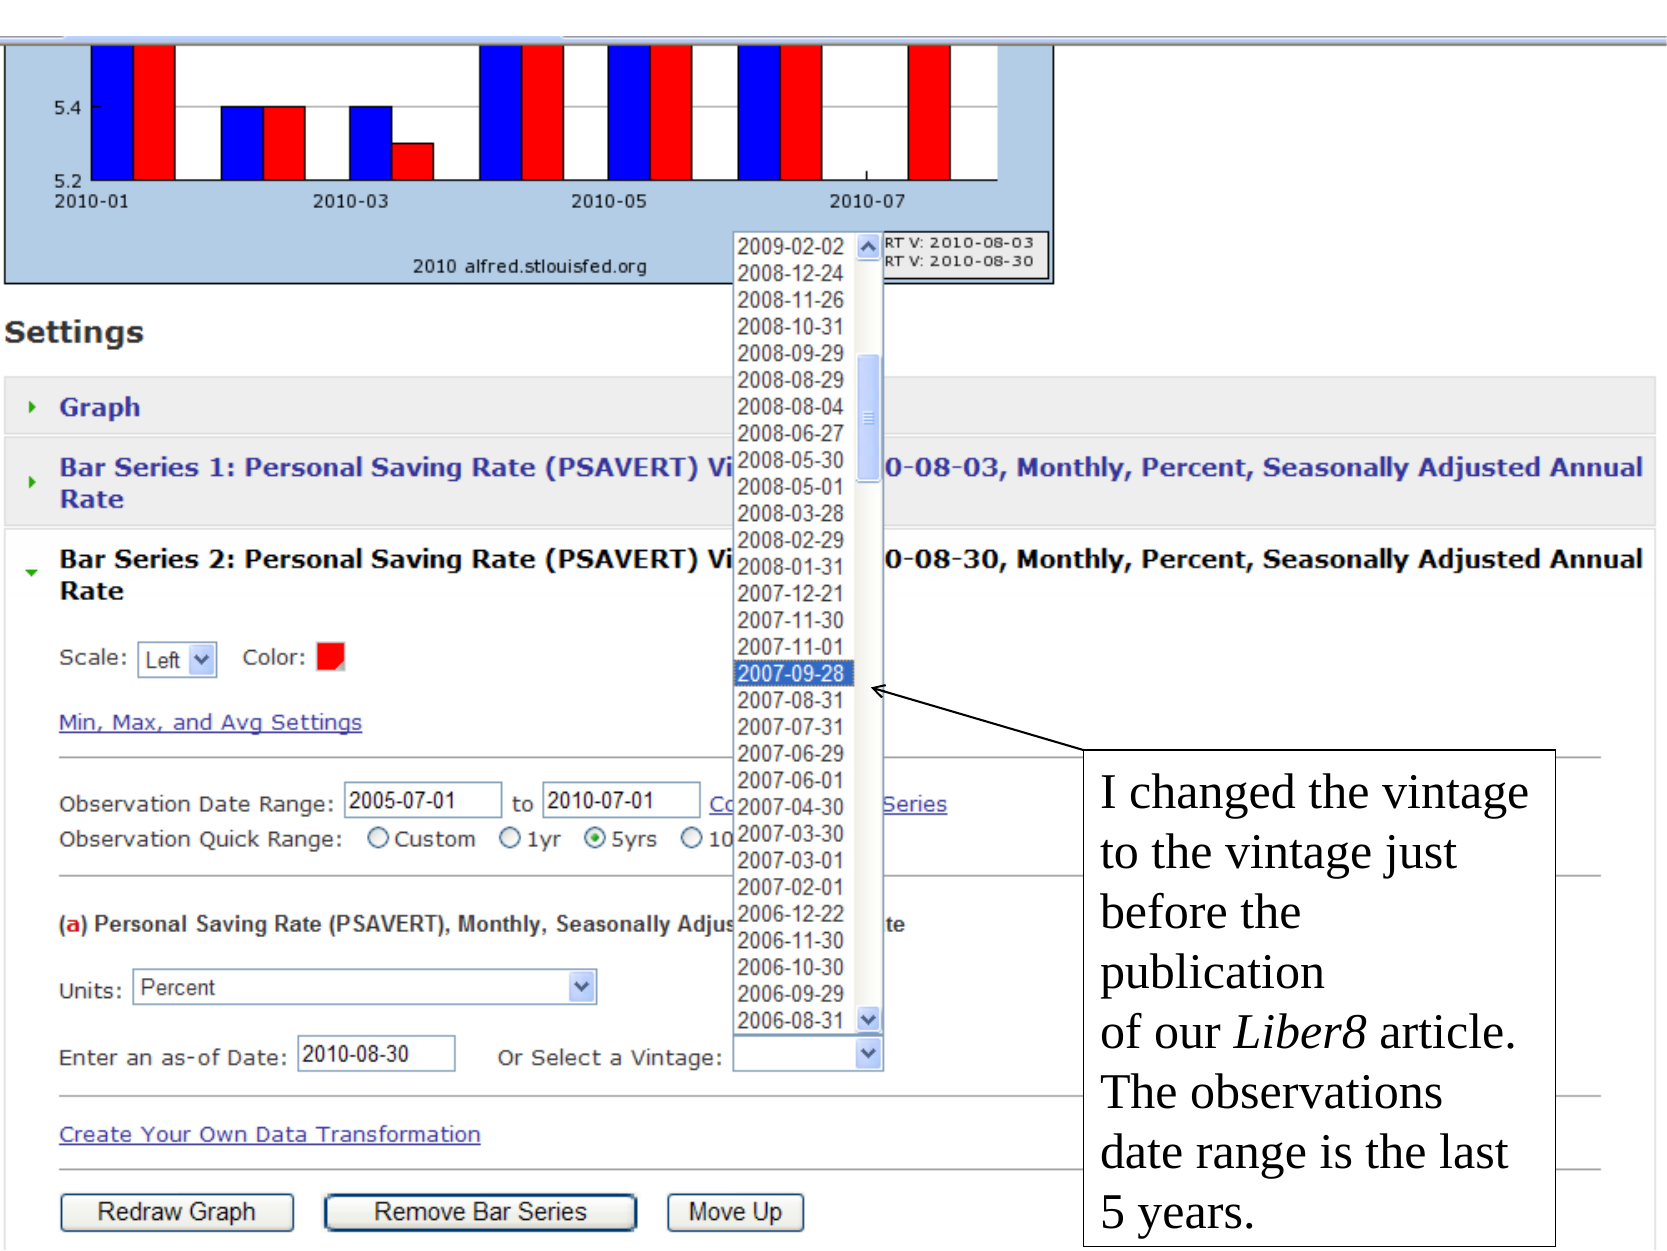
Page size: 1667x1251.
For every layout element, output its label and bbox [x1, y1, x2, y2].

text_box [870, 687, 1084, 751]
picture [0, 36, 1667, 1250]
